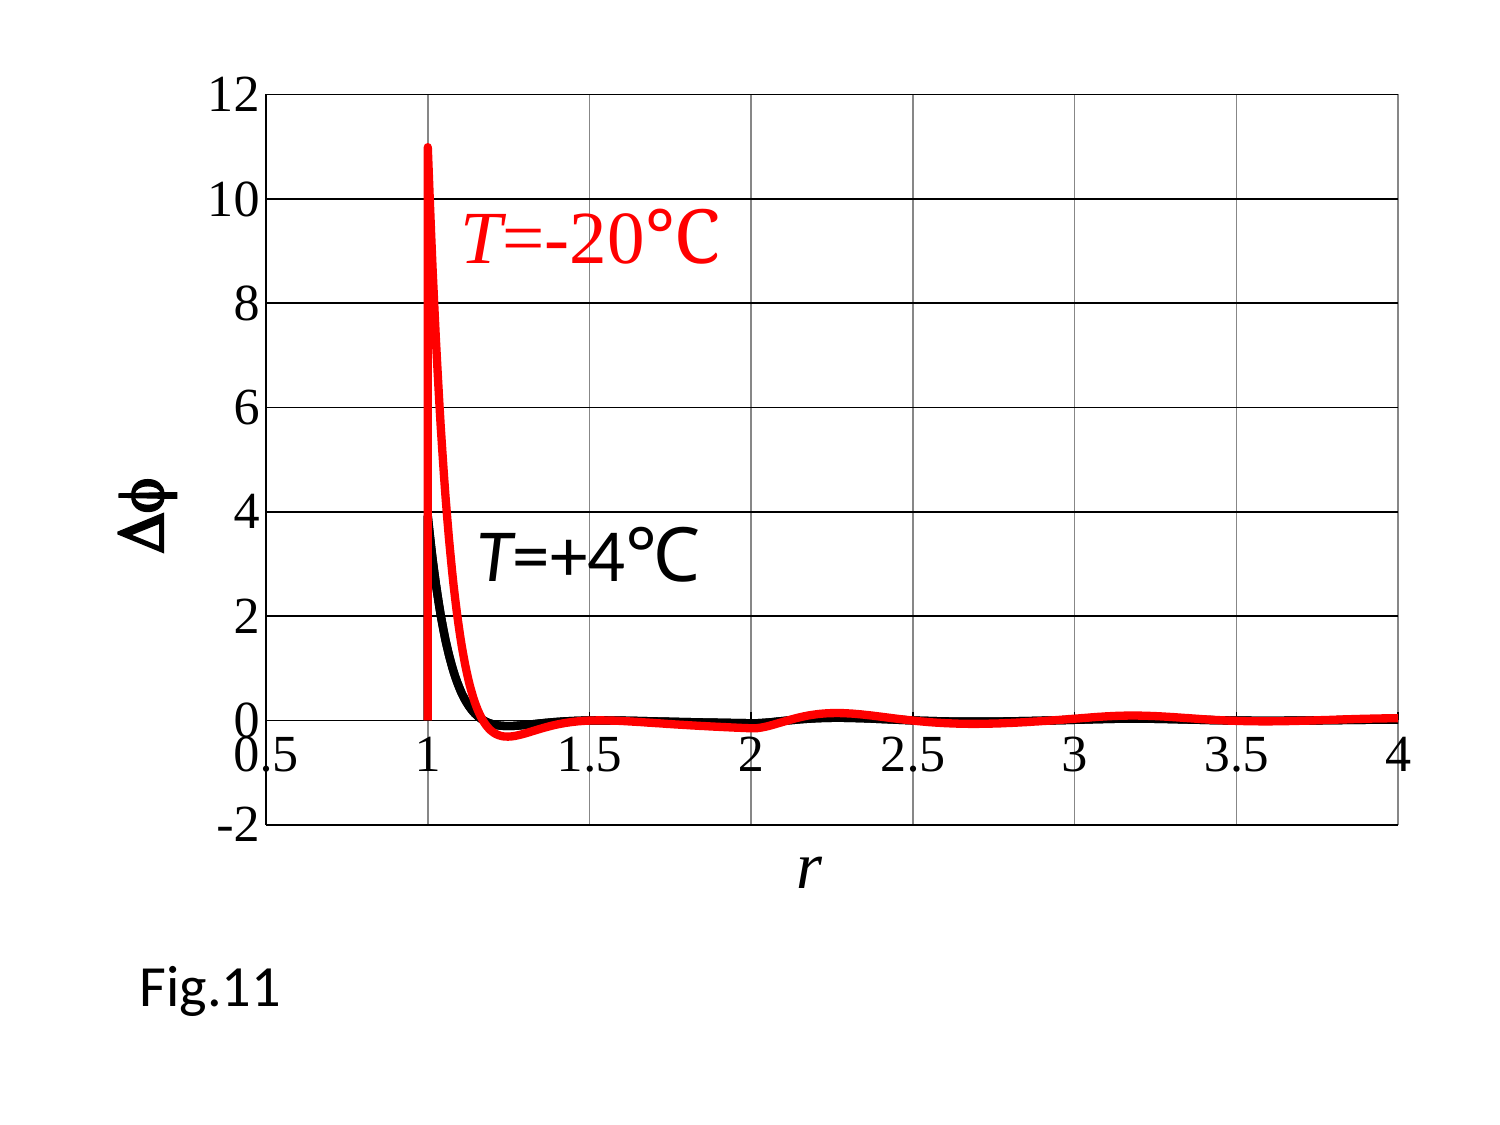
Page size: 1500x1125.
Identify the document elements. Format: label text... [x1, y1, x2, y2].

chart [73, 66, 1425, 923]
text_box Fig.11 [125, 940, 296, 1026]
